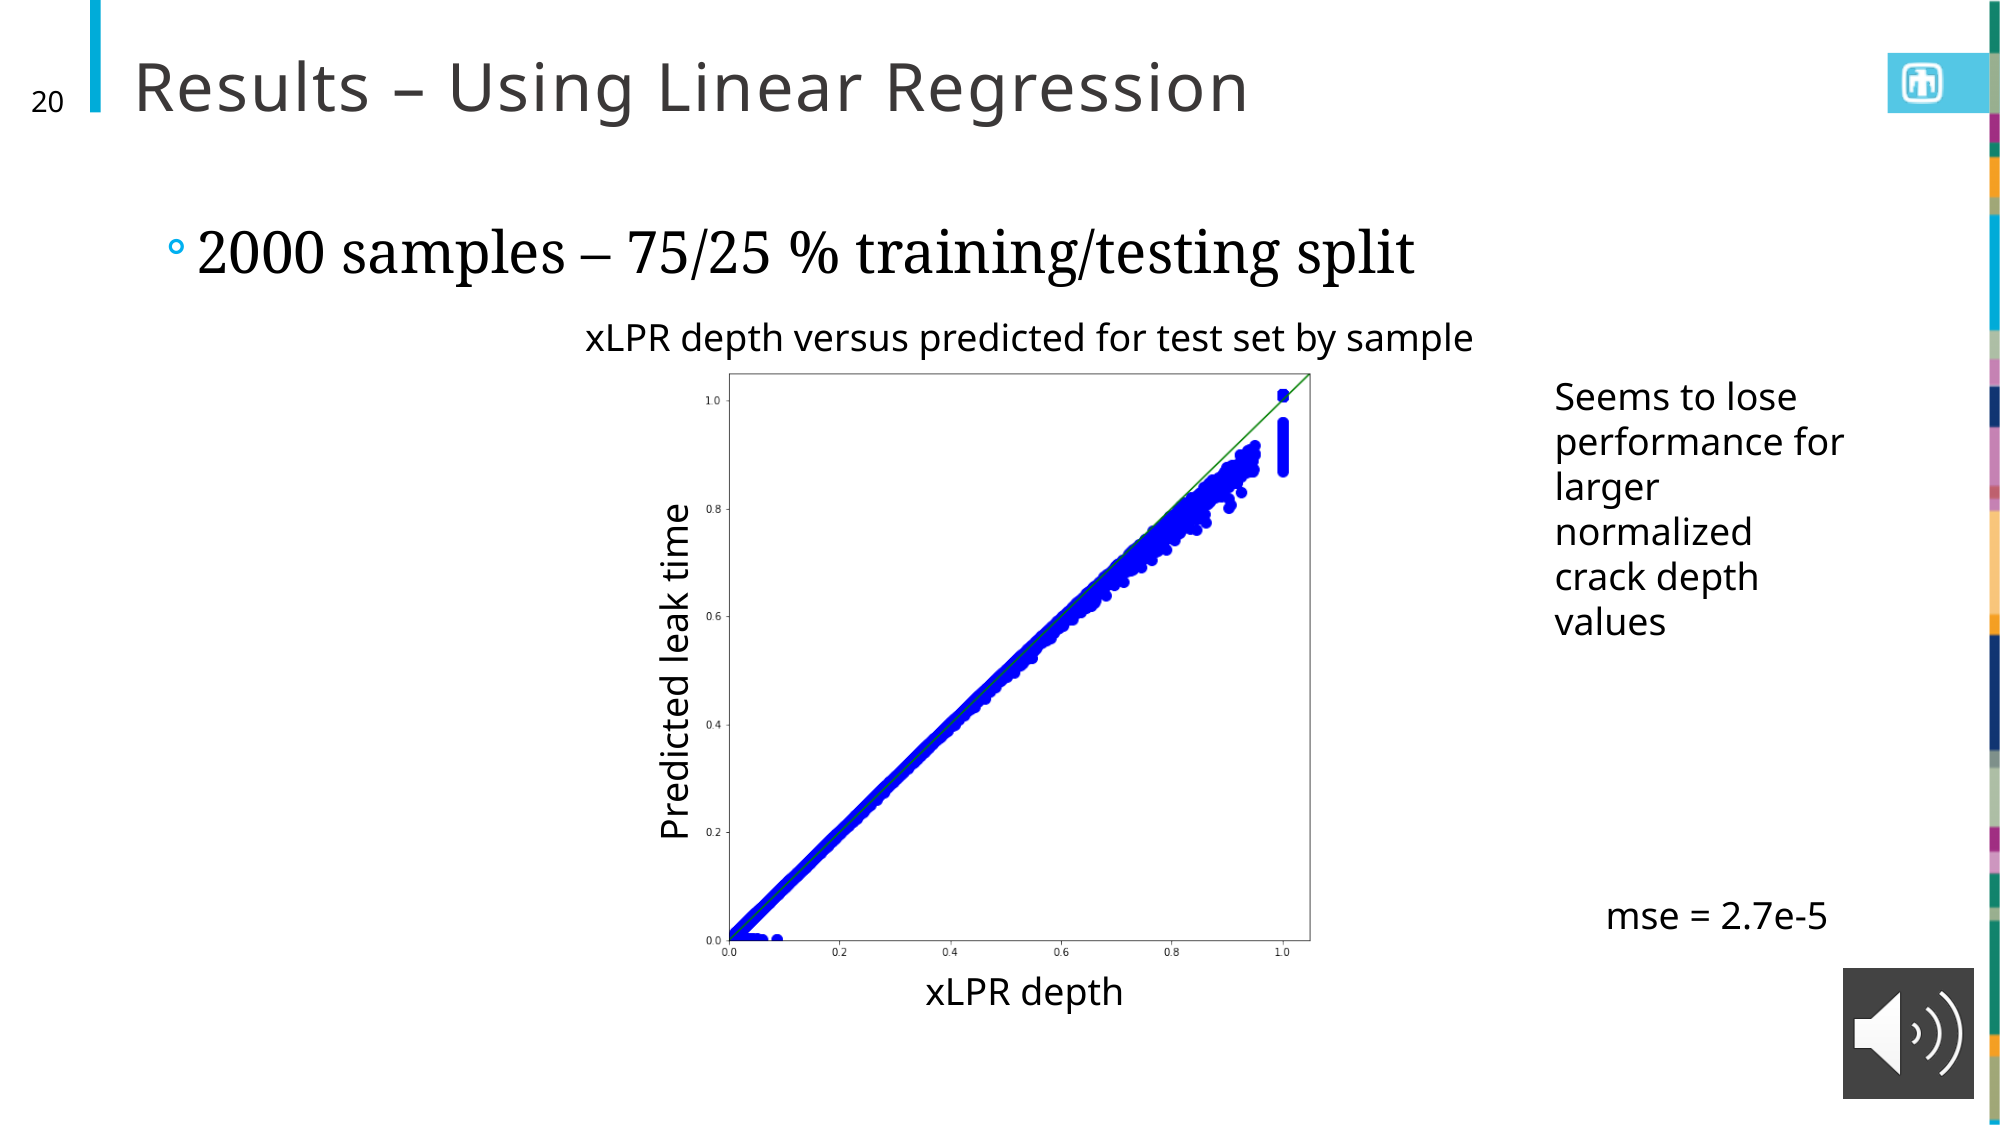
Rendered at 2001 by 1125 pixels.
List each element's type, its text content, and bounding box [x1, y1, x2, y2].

text_box mse = 2.7e-5 [1590, 884, 1844, 945]
picture [1990, 1, 1999, 215]
picture [1990, 330, 1999, 1120]
title Results – Using Linear Regression [118, 39, 1769, 133]
picture [1901, 62, 1944, 104]
text_box 2000 samples – 75/25 % training/testing split [106, 215, 1702, 294]
text_box Seems to lose performance for larger normalized crack depth values [1539, 365, 1863, 651]
slide_number 20 [10, 73, 80, 133]
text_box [581, 305, 1479, 1022]
picture [1841, 966, 1976, 1101]
